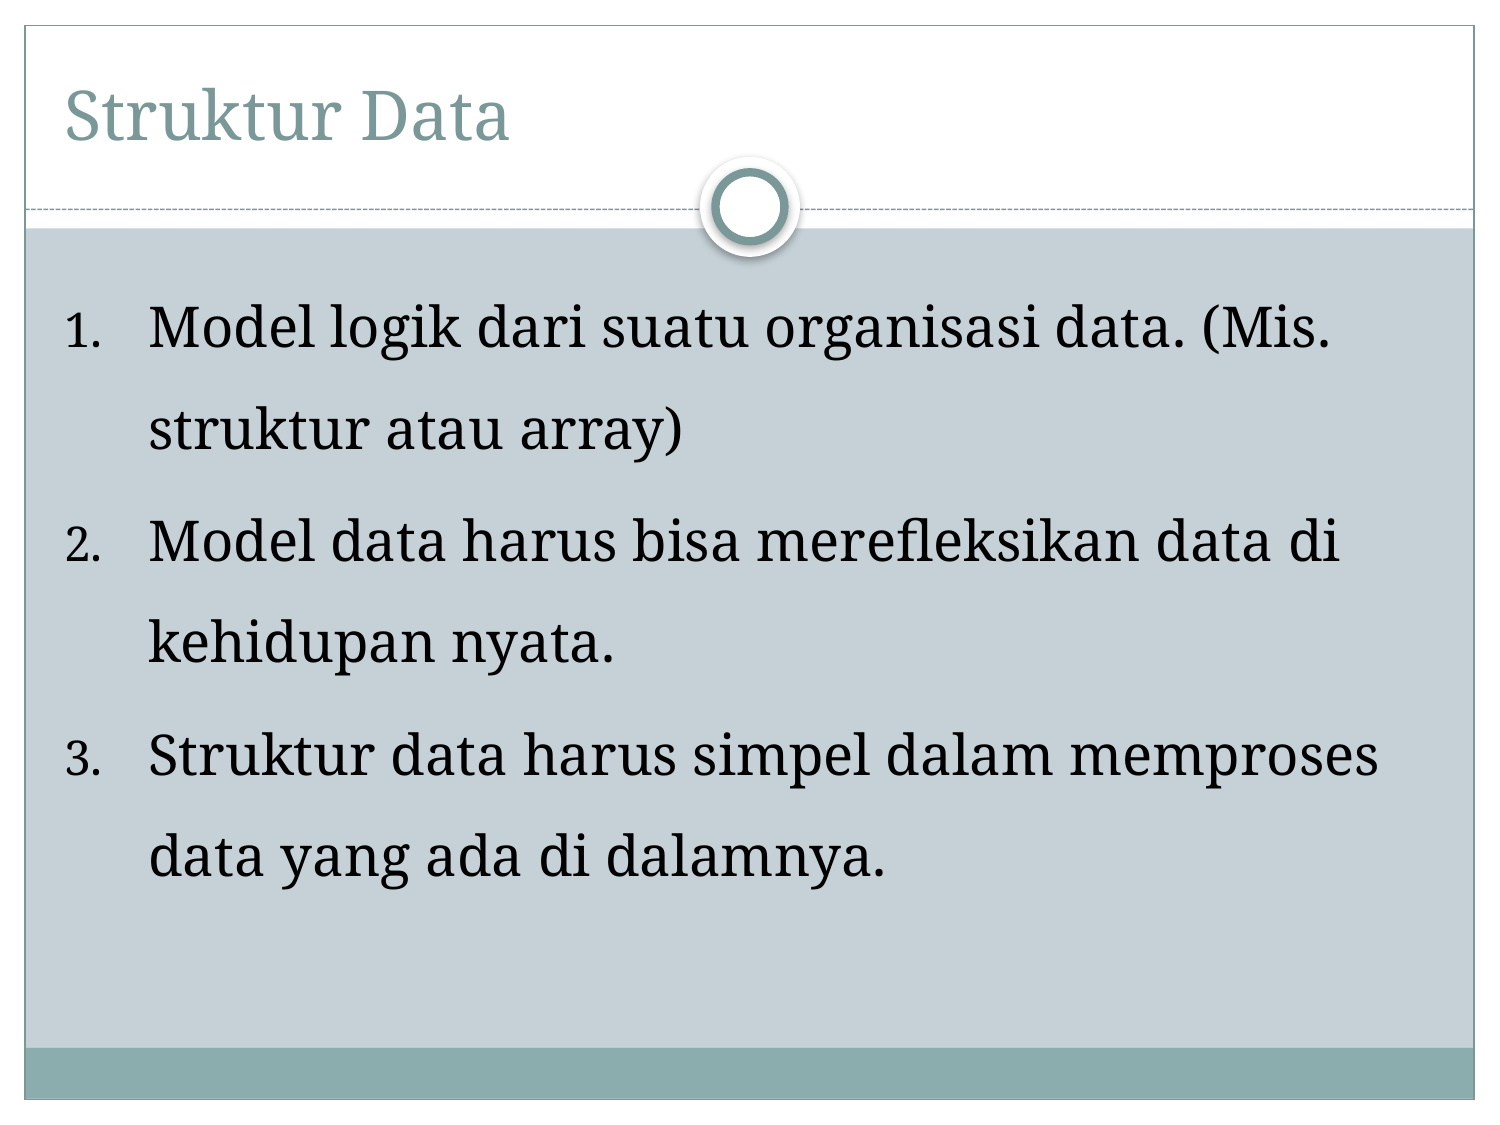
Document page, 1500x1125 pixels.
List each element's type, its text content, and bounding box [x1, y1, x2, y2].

list Model logik dari suatu organisasi data. (Mis. struktur atau array) Model data harus bisa merefleksikan data di kehidupan nyata. Struktur data harus simpel dalam memproses data yang ada di dalamnya. [49, 250, 1445, 1001]
title Struktur Data [49, 37, 1450, 162]
